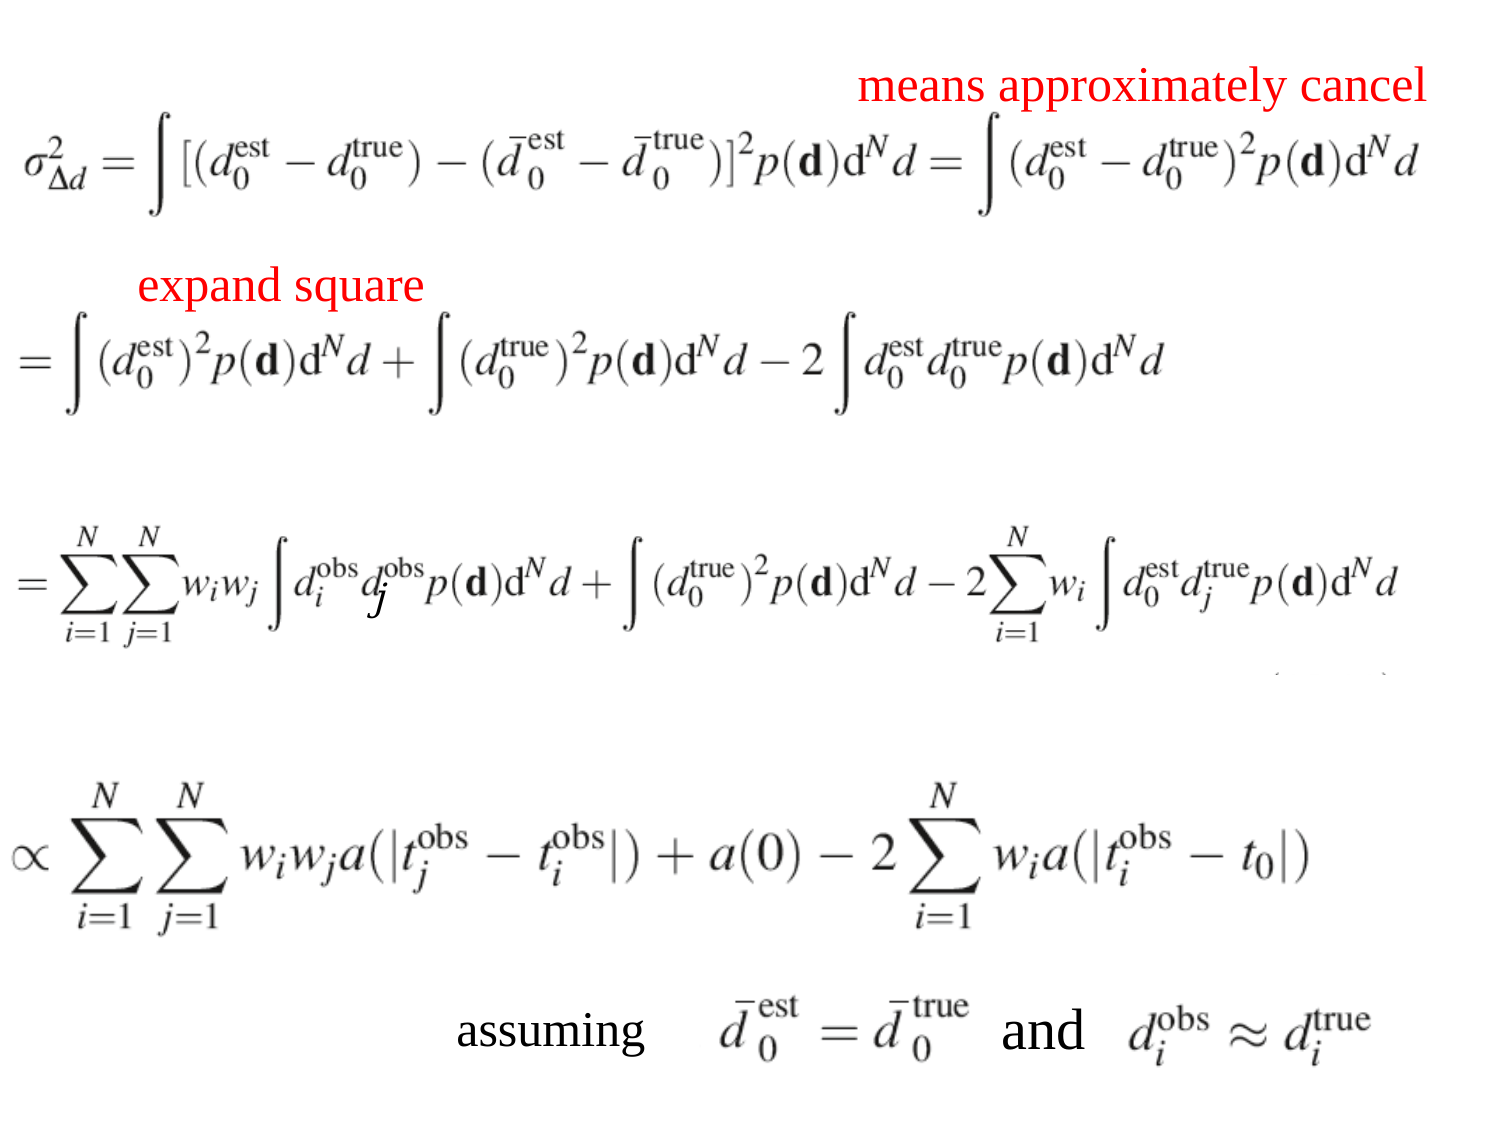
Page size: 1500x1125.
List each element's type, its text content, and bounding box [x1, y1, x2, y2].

picture [699, 987, 972, 1076]
picture [0, 287, 1187, 438]
picture [1118, 989, 1382, 1090]
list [0, 87, 1472, 226]
picture [0, 749, 1347, 963]
text_box expand square [0, 237, 563, 286]
text_box assuming [357, 971, 745, 1121]
text_box and [849, 971, 1238, 1121]
text_box means approximately cancel [785, 24, 1500, 138]
picture [0, 512, 1417, 676]
